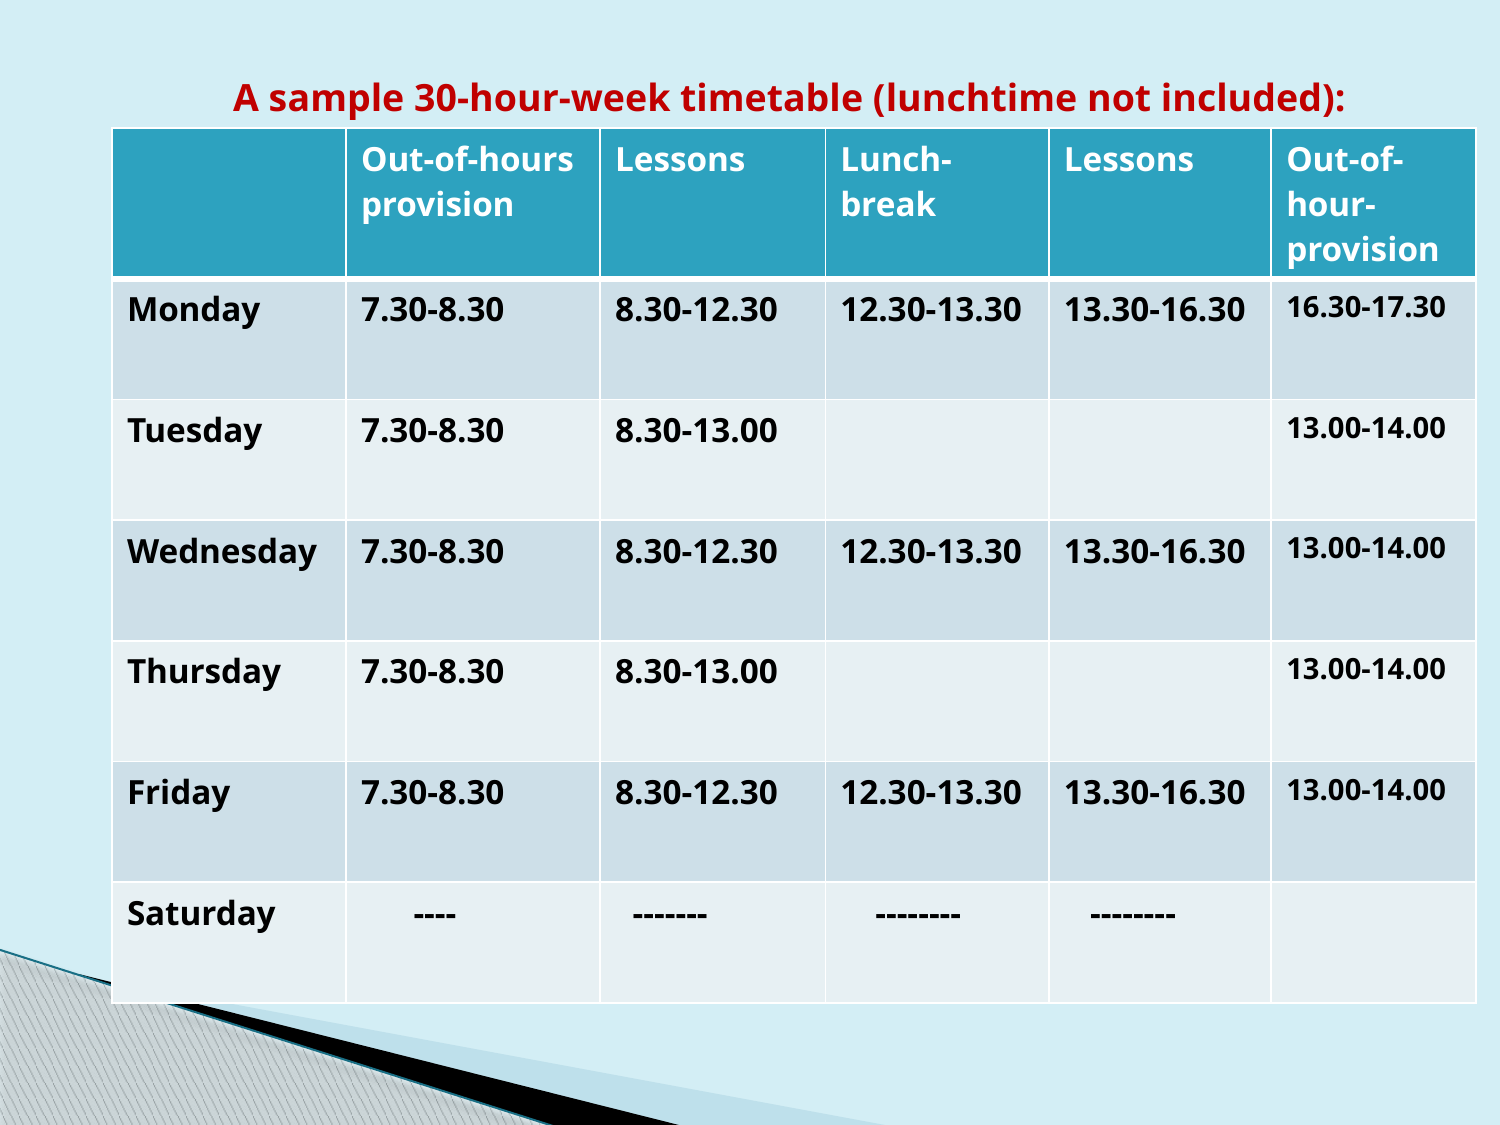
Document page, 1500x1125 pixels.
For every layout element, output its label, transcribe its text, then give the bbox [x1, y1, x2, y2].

table_header [113, 129, 345, 276]
table_header Out-of-hours provision [347, 129, 599, 276]
table_cell [826, 642, 1048, 761]
table_cell 13.00-14.00 [1272, 521, 1475, 640]
table_cell 16.30-17.30 [1272, 282, 1475, 399]
table_cell Saturday [113, 883, 345, 1002]
table_cell -------- [1050, 883, 1270, 1002]
table_cell 13.30-16.30 [1050, 282, 1270, 399]
table_cell 13.30-16.30 [1050, 521, 1270, 640]
table_cell Thursday [113, 642, 345, 761]
table_cell 13.00-14.00 [1272, 762, 1475, 881]
table_cell ------- [601, 883, 825, 1002]
table_cell 7.30-8.30 [347, 642, 599, 761]
table_header Lunch-break [826, 129, 1048, 276]
table_cell [1272, 883, 1475, 1002]
text_box A sample 30-hour-week timetable (lunchtime not included): [218, 66, 1424, 127]
table_cell 8.30-12.30 [601, 762, 825, 881]
table_cell ---- [347, 883, 599, 1002]
table_cell 7.30-8.30 [347, 521, 599, 640]
table_cell [1050, 642, 1270, 761]
table_cell 8.30-12.30 [601, 282, 825, 399]
table_cell 8.30-13.00 [601, 400, 825, 519]
table_cell Friday [113, 762, 345, 881]
table_cell [1050, 400, 1270, 519]
table_header Out-of-hour-provision [1272, 129, 1475, 276]
table_cell 13.00-14.00 [1272, 642, 1475, 761]
table_cell 7.30-8.30 [347, 762, 599, 881]
table_cell -------- [826, 883, 1048, 1002]
table_header Lessons [1050, 129, 1270, 276]
table_cell 12.30-13.30 [826, 282, 1048, 399]
table_cell Wednesday [113, 521, 345, 640]
table_cell 8.30-12.30 [601, 521, 825, 640]
table_cell Monday [113, 282, 345, 399]
table_cell 12.30-13.30 [826, 762, 1048, 881]
table_cell 13.00-14.00 [1272, 400, 1475, 519]
table_cell 7.30-8.30 [347, 282, 599, 399]
table_cell 8.30-13.00 [601, 642, 825, 761]
table_cell [826, 400, 1048, 519]
table_cell 7.30-8.30 [347, 400, 599, 519]
table_cell Tuesday [113, 400, 345, 519]
table_cell 12.30-13.30 [826, 521, 1048, 640]
table_cell 13.30-16.30 [1050, 762, 1270, 881]
table_header Lessons [601, 129, 825, 276]
